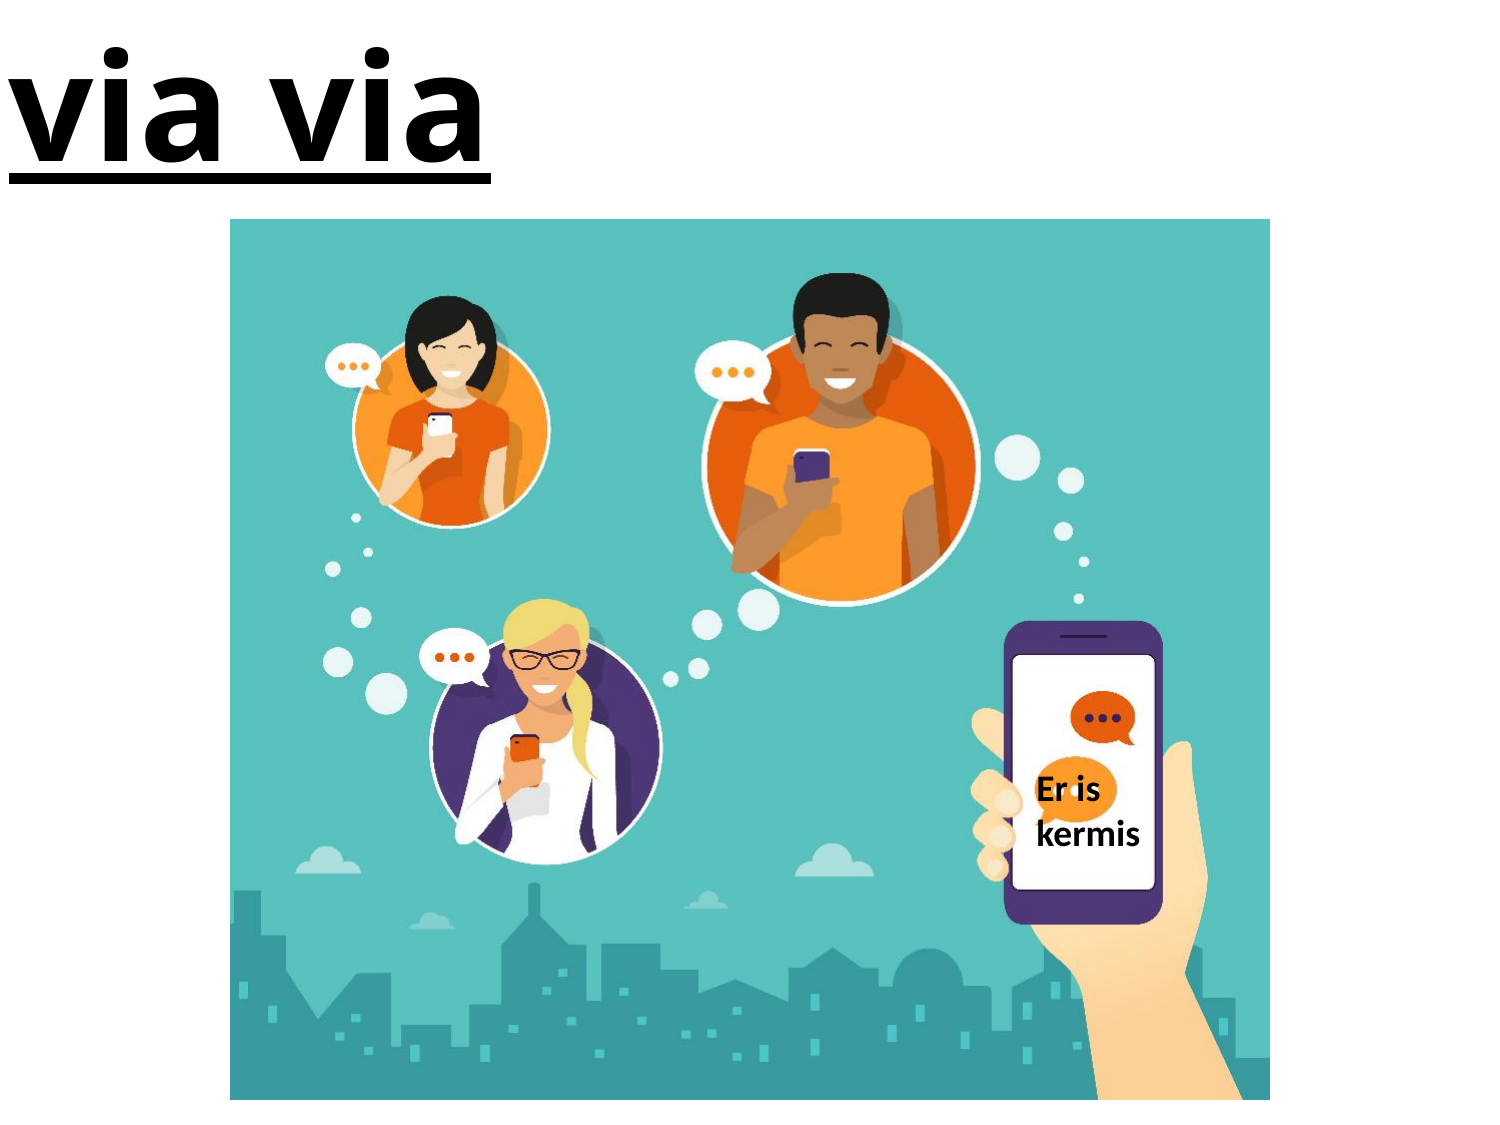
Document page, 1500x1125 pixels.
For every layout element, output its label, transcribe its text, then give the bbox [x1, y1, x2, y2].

text_box via via [0, 4, 1500, 199]
picture [229, 219, 1270, 1100]
